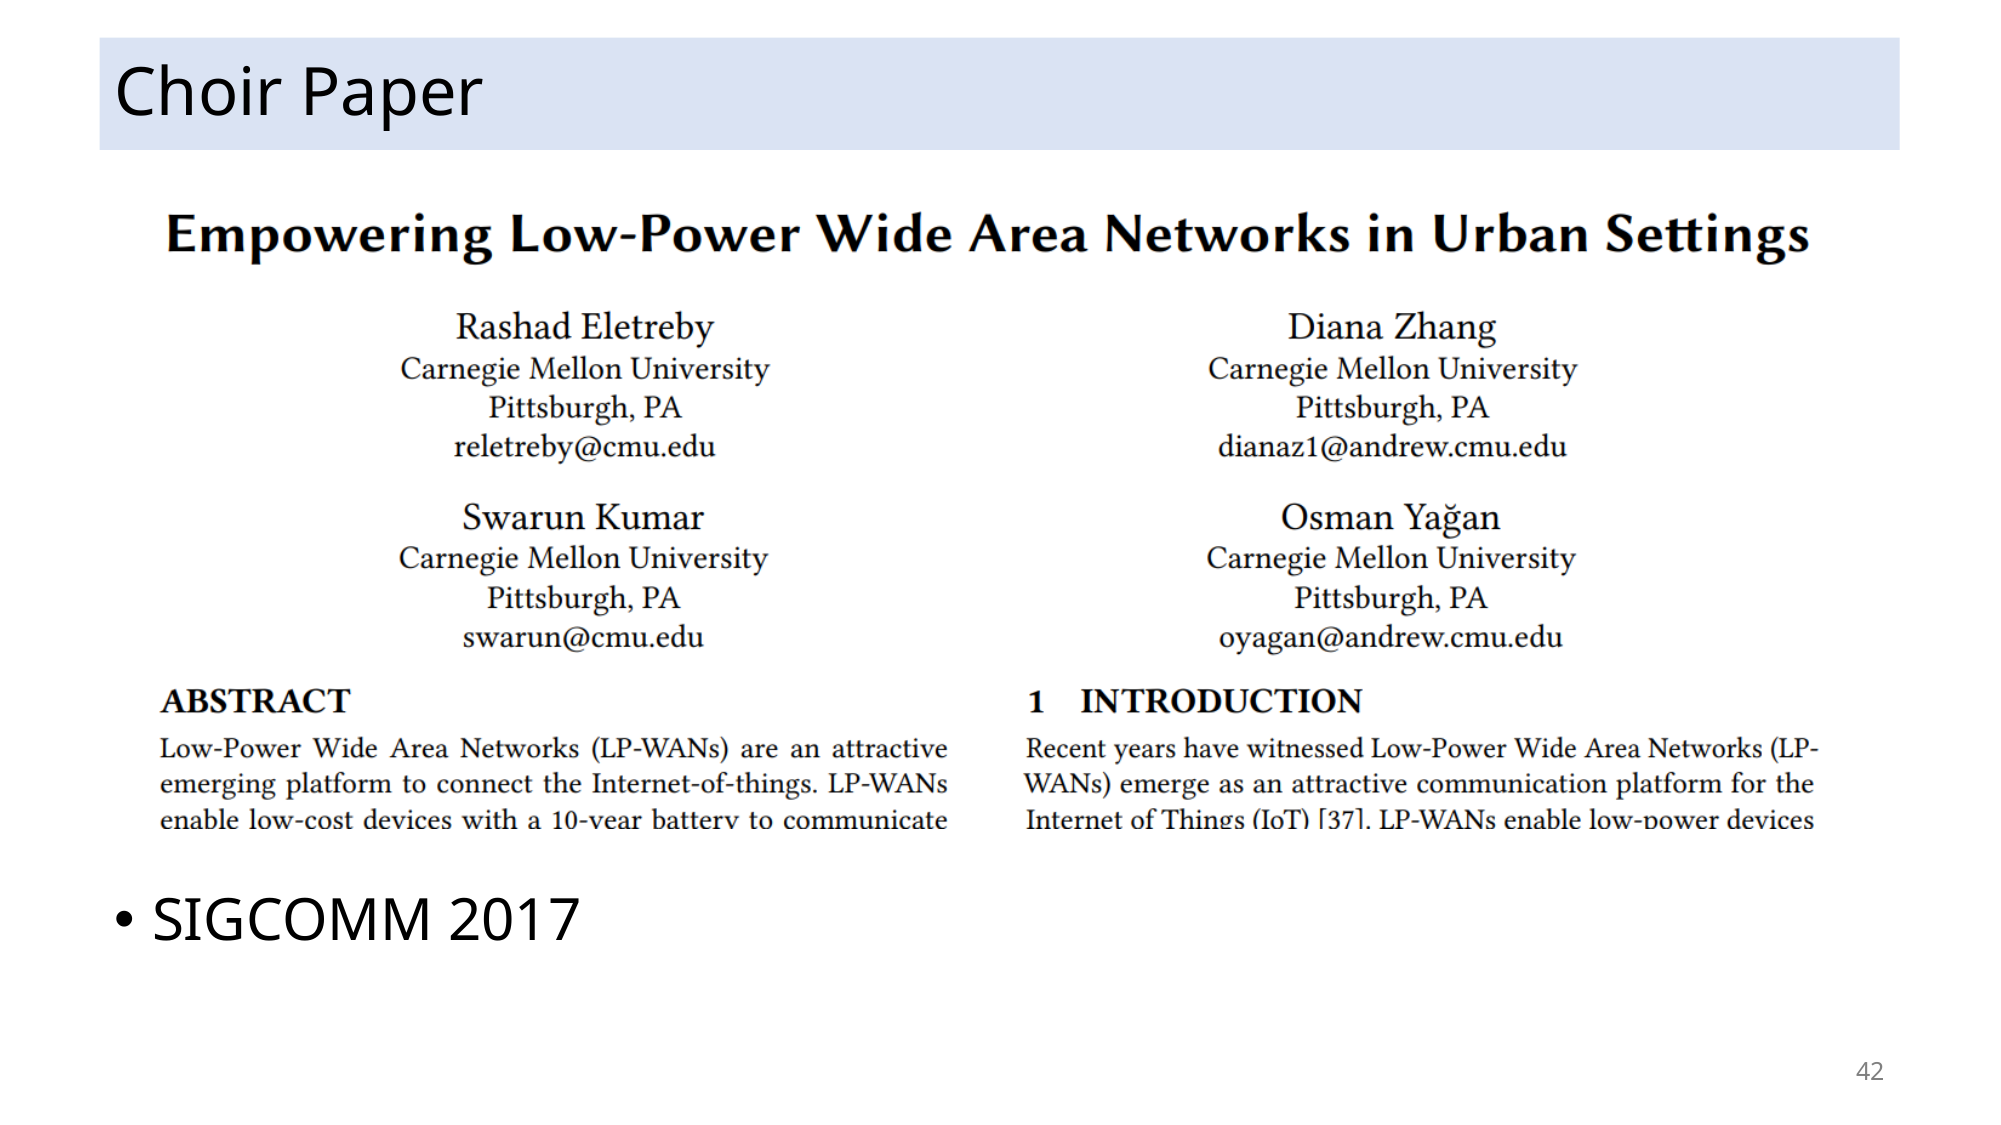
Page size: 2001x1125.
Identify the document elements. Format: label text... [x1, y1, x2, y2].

slide_number 42 [1749, 1042, 1900, 1103]
picture [99, 187, 1900, 829]
title Choir Paper [99, 37, 1900, 150]
list SIGCOMM 2017 [99, 882, 1900, 1013]
